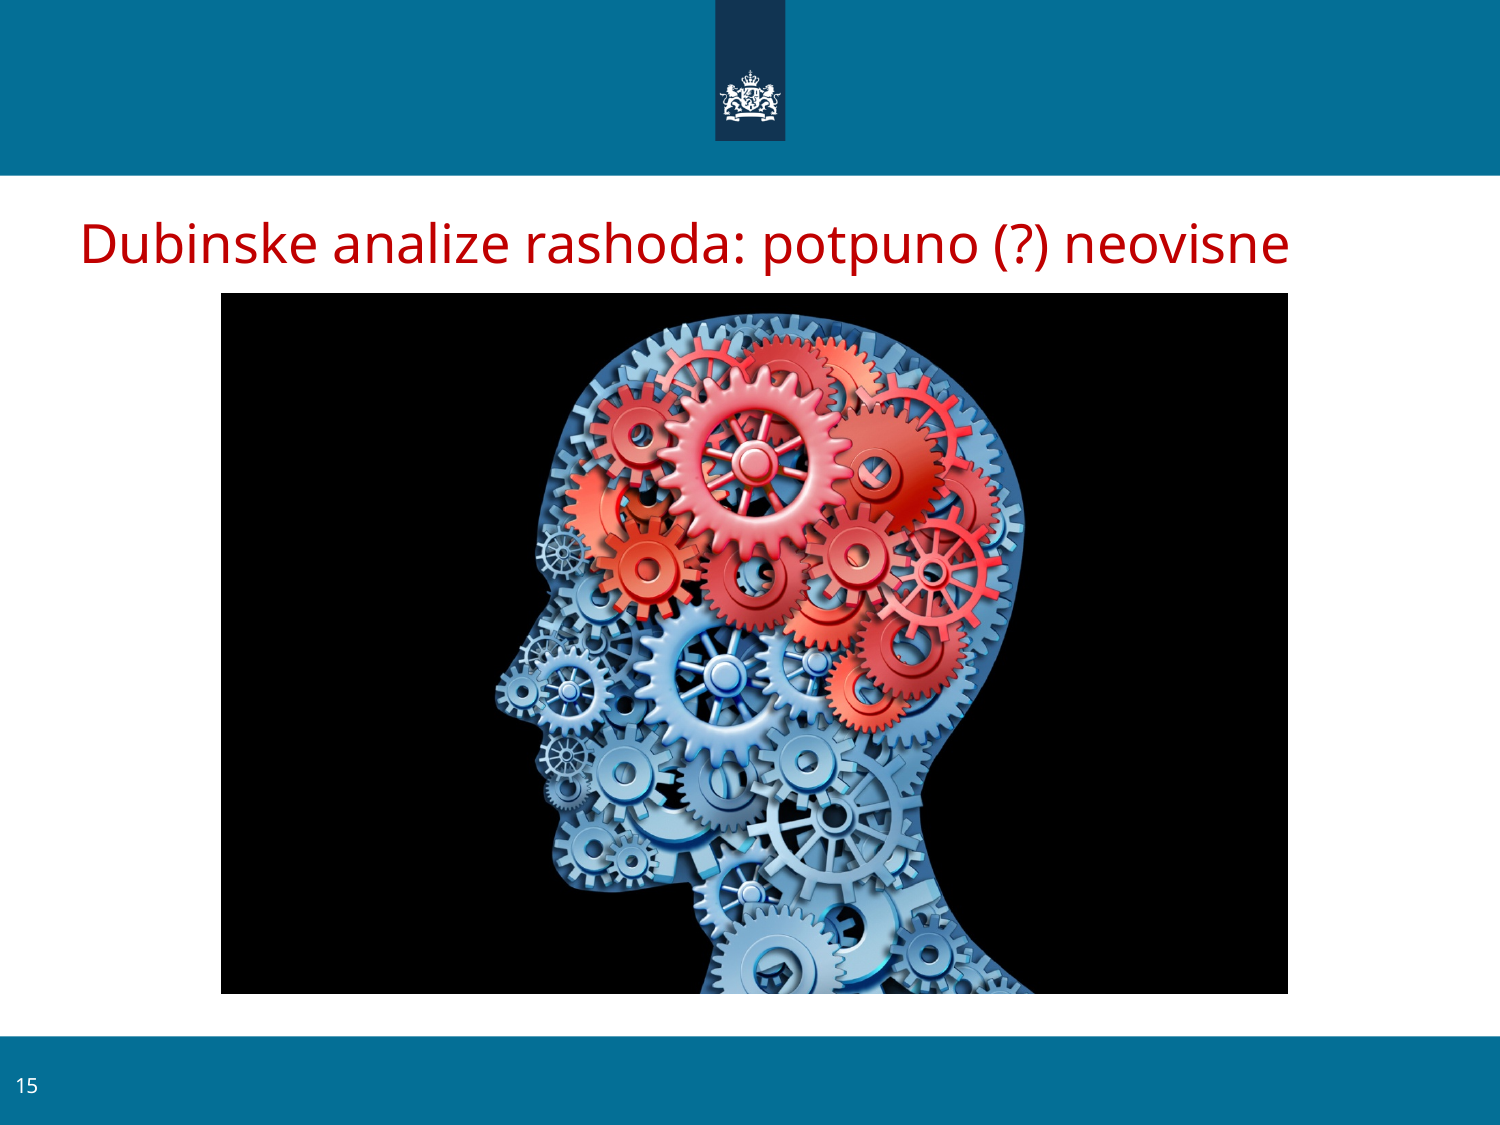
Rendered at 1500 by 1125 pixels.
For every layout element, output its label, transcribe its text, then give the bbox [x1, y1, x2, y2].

picture [716, 0, 784, 140]
picture [220, 293, 1288, 994]
slide_number 15 [0, 1065, 118, 1125]
text_box Dubinske analize rashoda: potpuno (?) neovisne [64, 188, 1500, 295]
